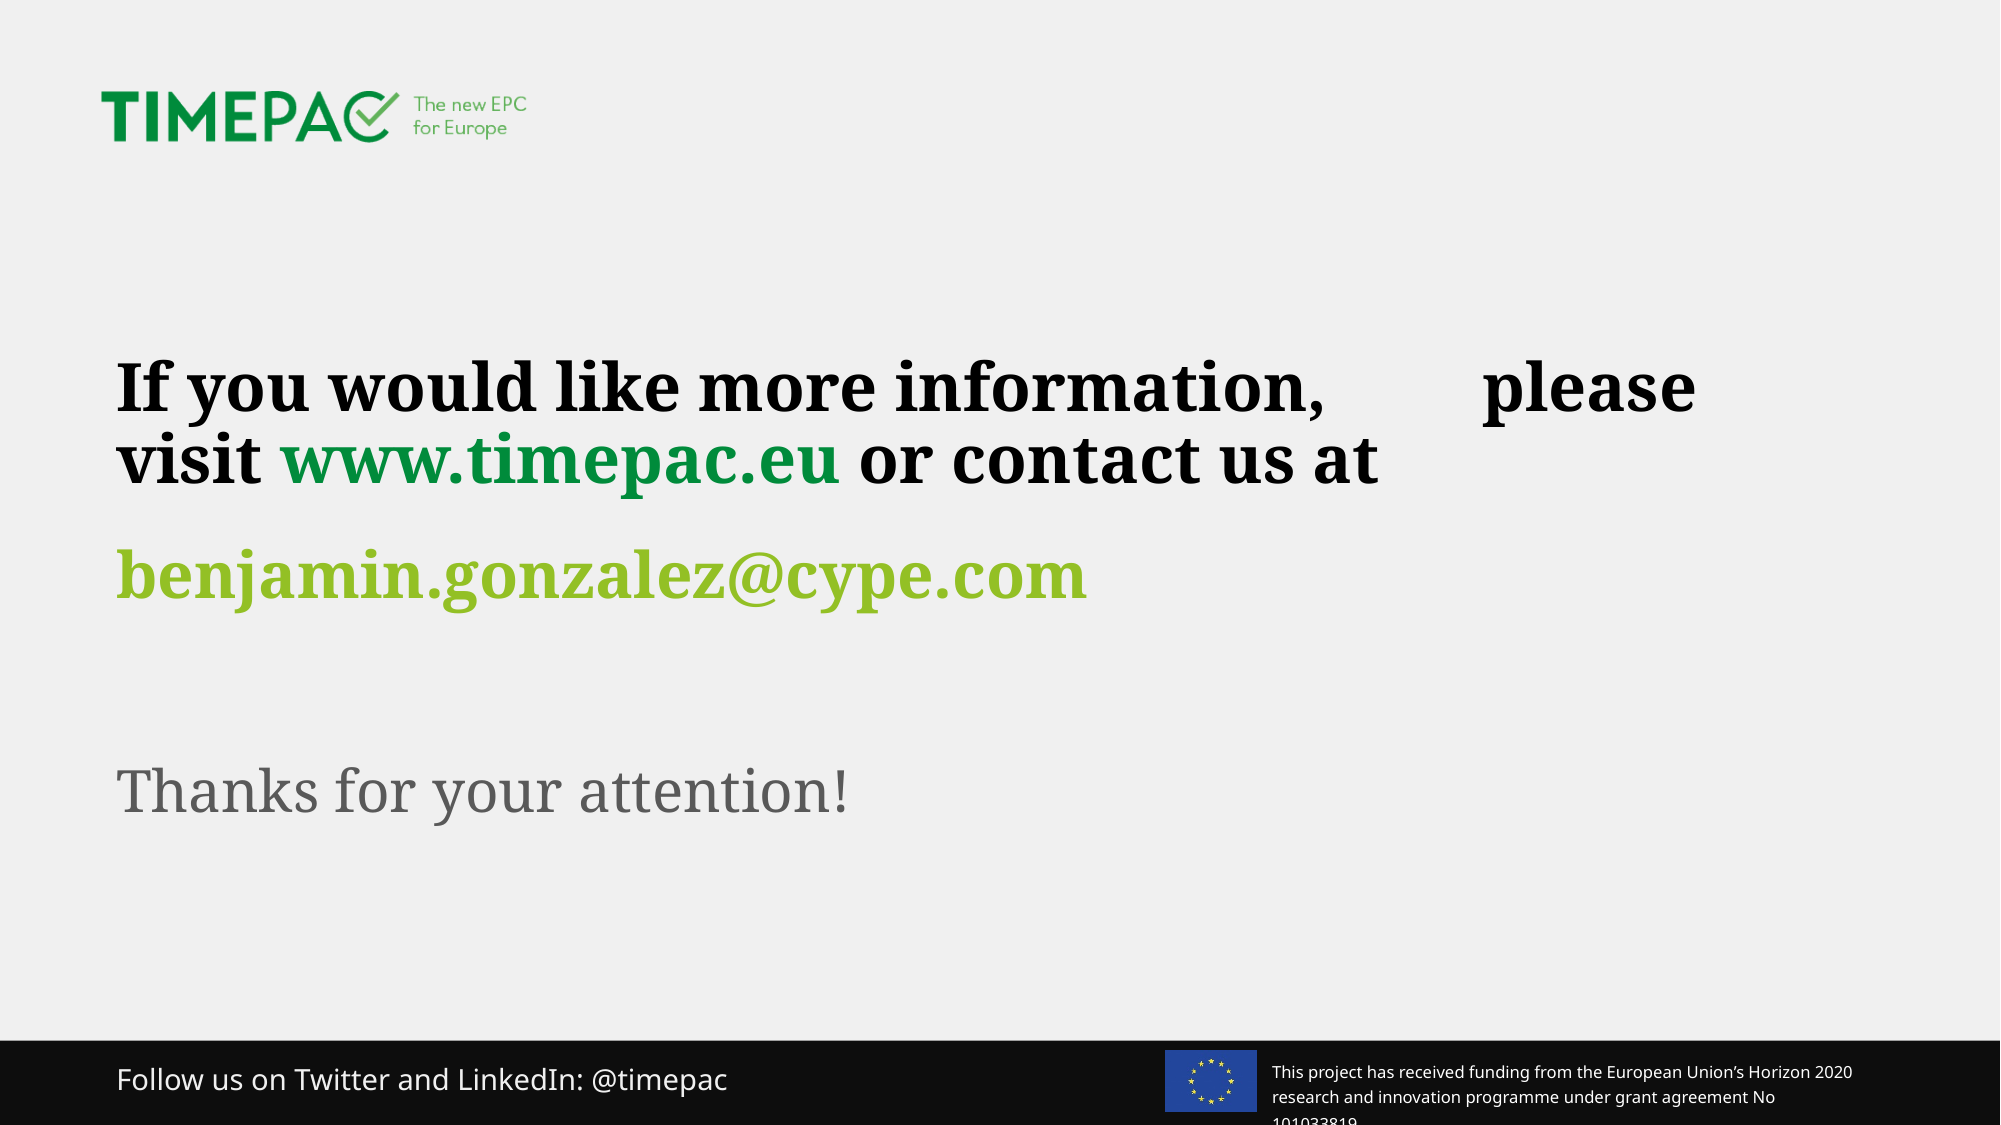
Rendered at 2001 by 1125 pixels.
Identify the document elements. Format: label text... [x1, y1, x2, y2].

list benjamin.gonzalez@cype.com [101, 535, 1352, 621]
picture [1165, 1050, 1257, 1112]
picture [101, 91, 591, 143]
